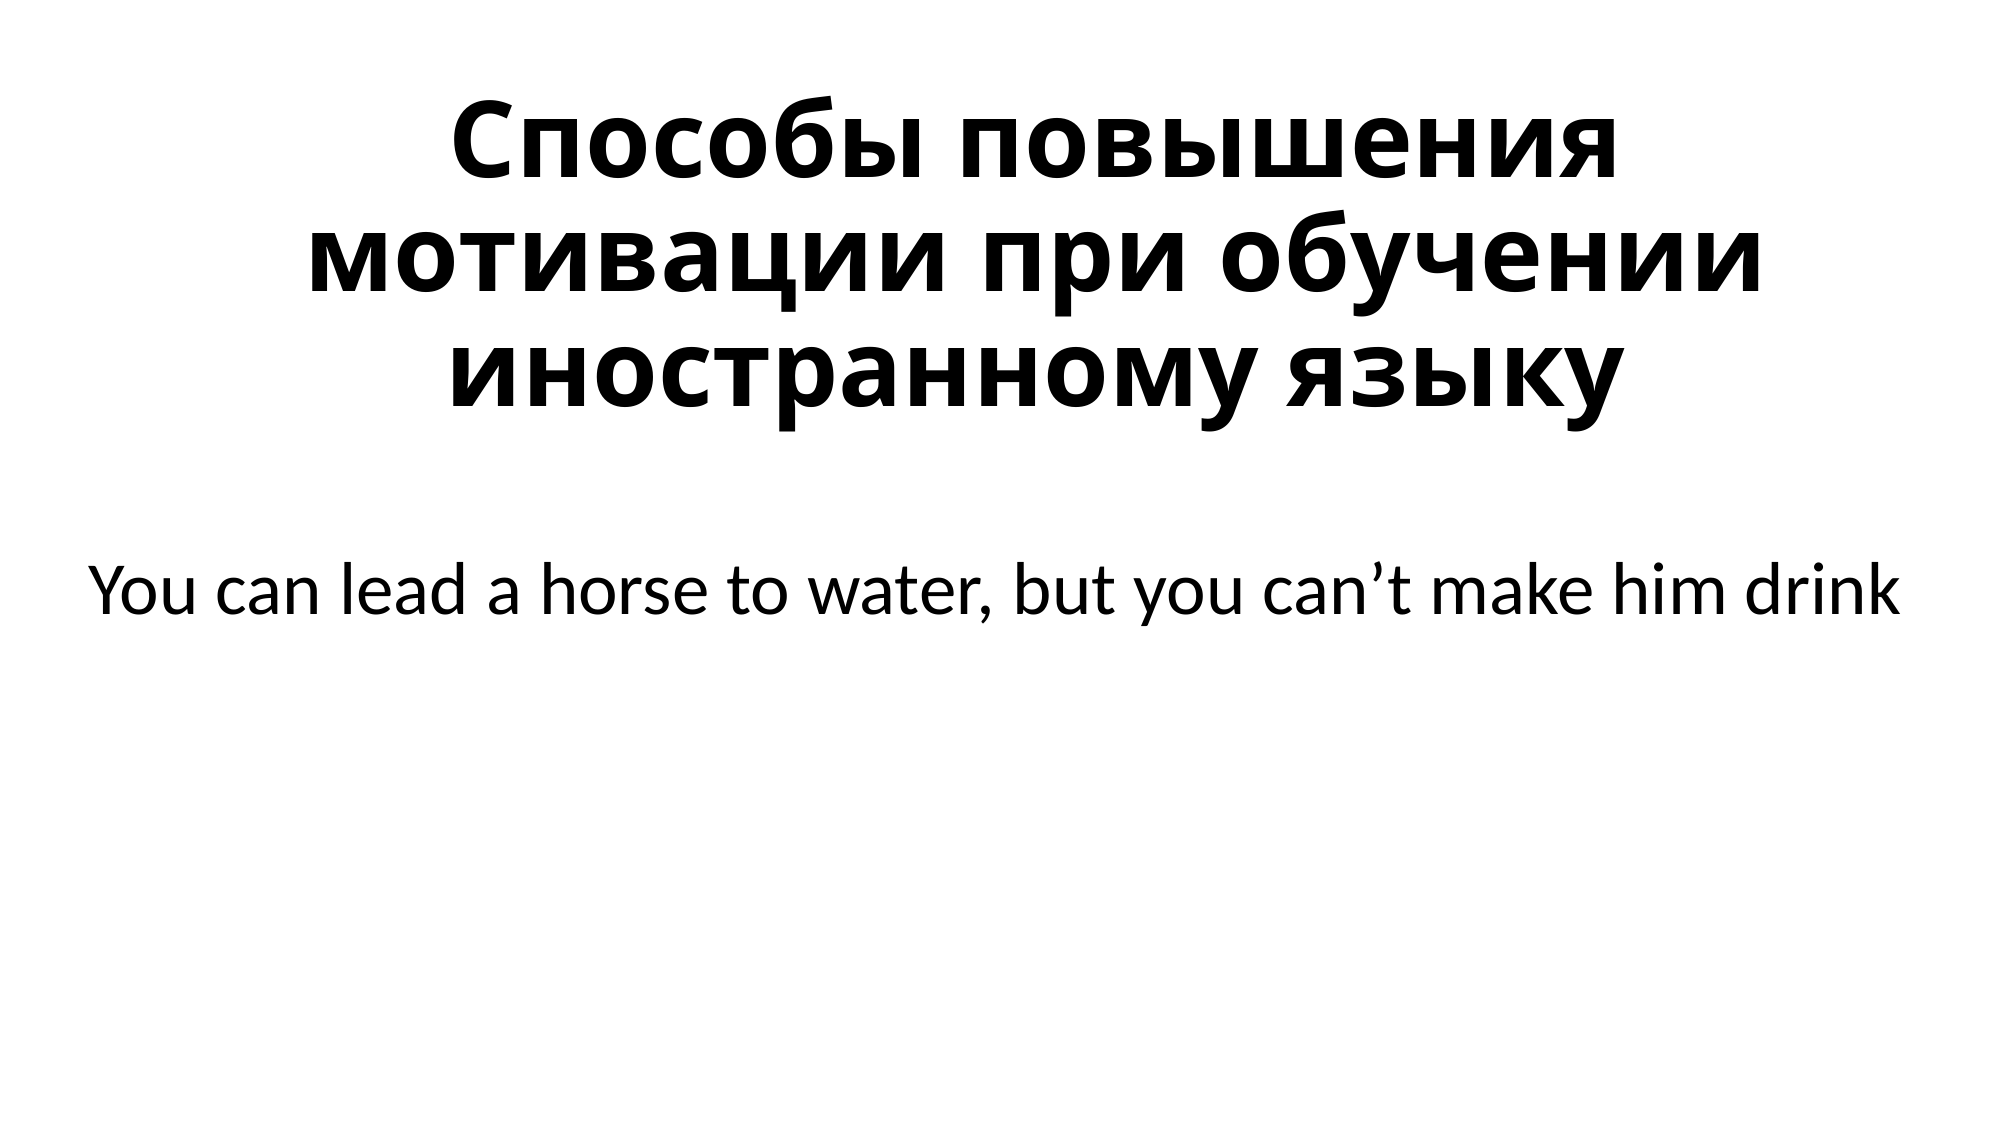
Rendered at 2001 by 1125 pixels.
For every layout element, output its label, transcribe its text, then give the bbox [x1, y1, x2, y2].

title Способы повышения мотивации при обучении иностранному языку [285, 45, 1786, 437]
text_box You can lead a horse to water, but you can’t make him drink [74, 532, 1926, 637]
